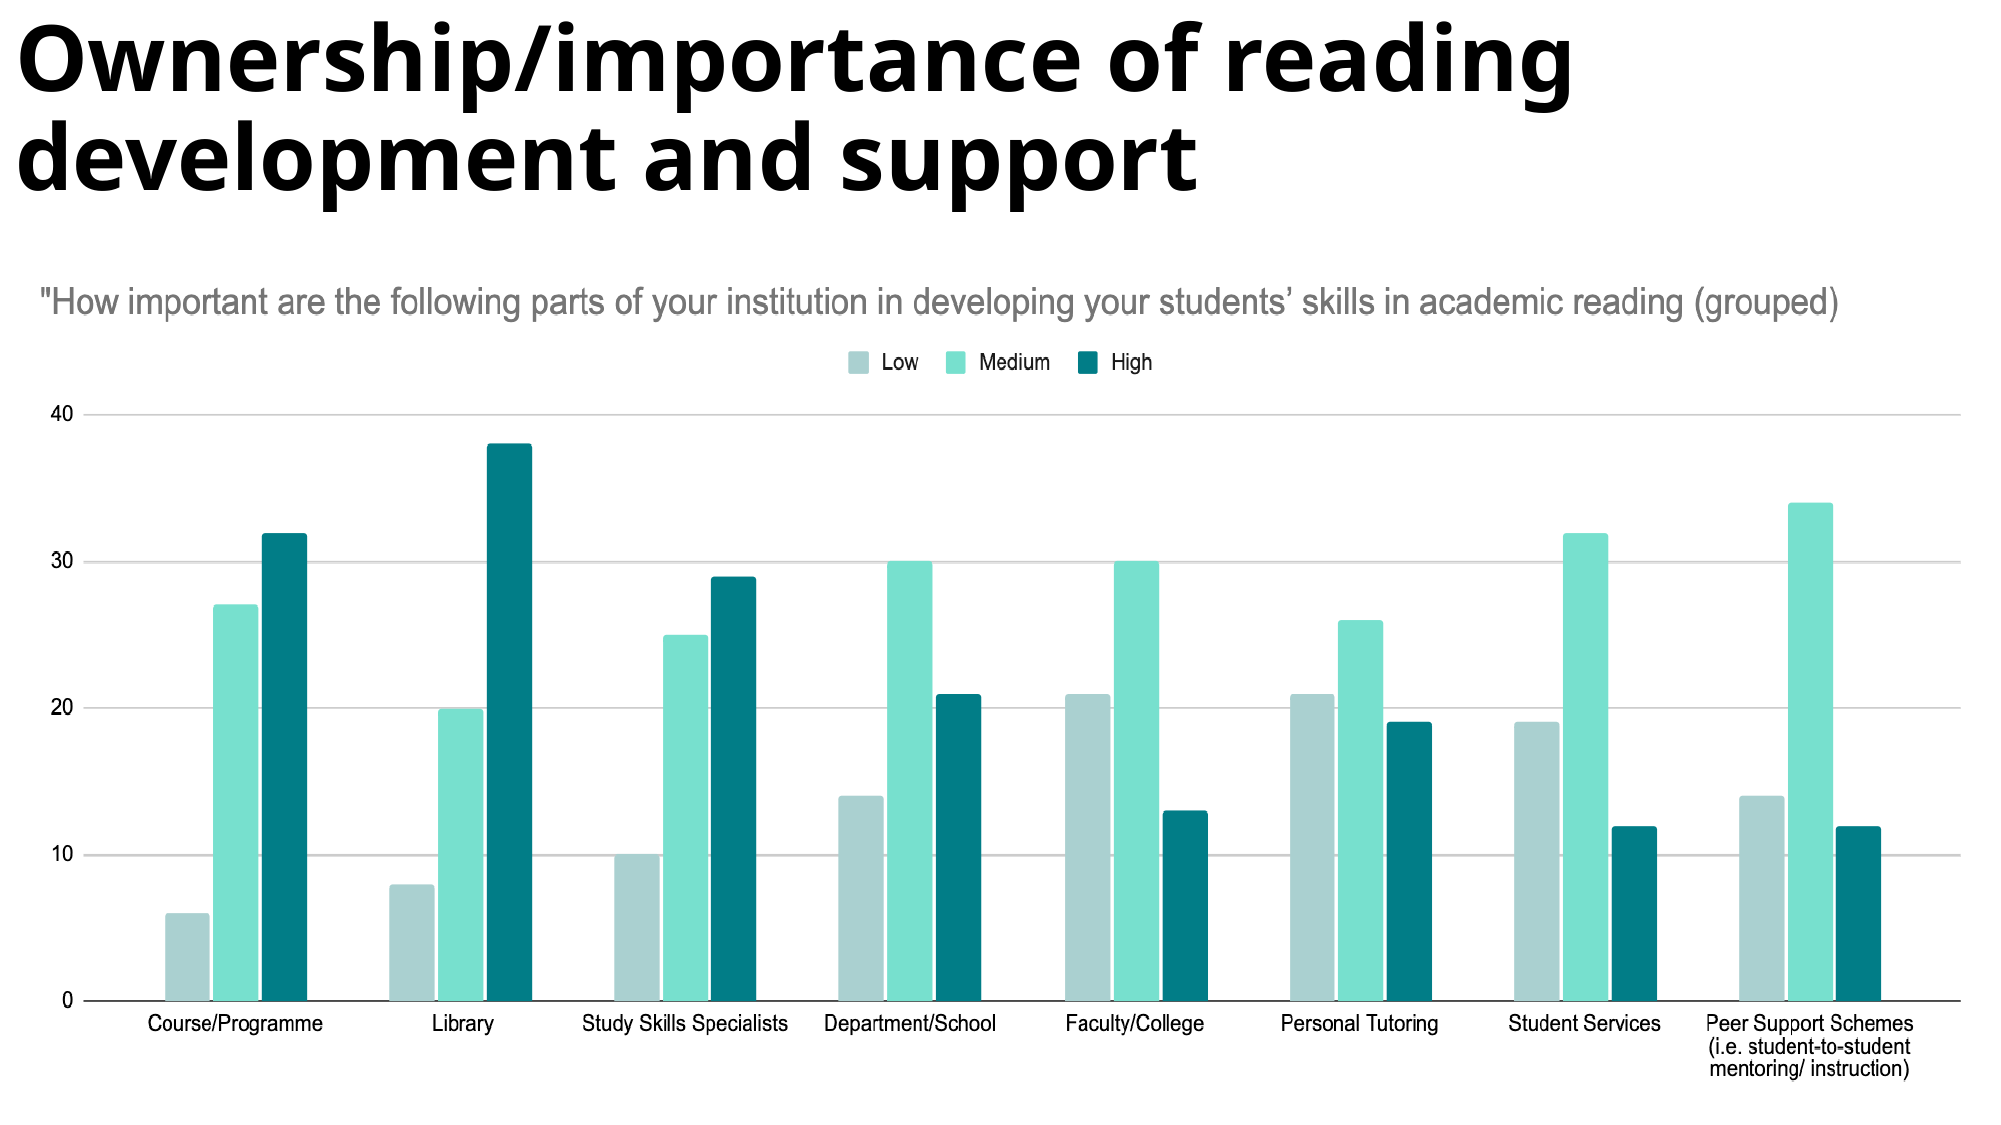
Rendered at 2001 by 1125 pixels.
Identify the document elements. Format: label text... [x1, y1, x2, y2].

picture [0, 240, 2000, 1125]
title Ownership/importance of reading development and support [0, 3, 2000, 221]
